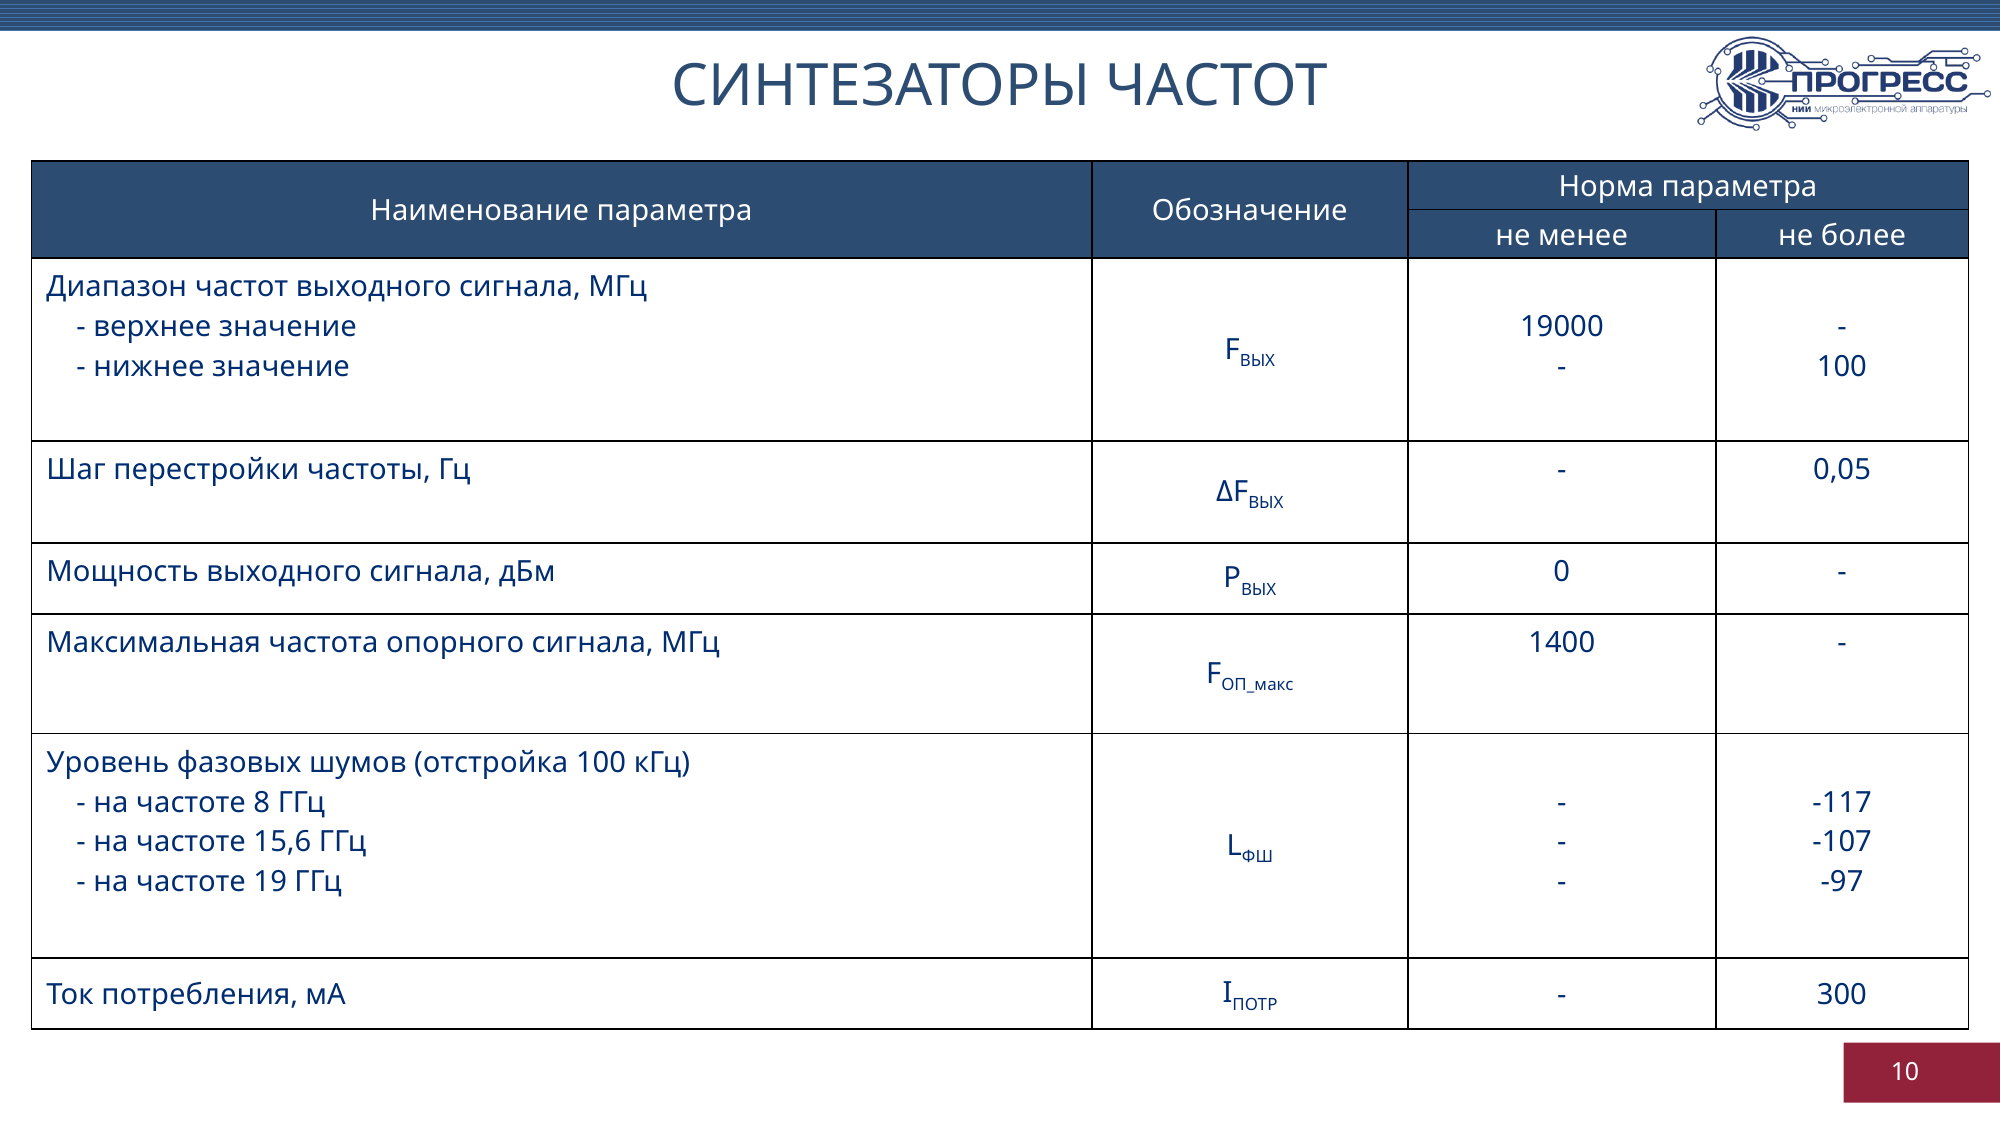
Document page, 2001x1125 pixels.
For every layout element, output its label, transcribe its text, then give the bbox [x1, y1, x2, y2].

table_cell Максимальная частота опорного сигнала, МГц [32, 615, 1091, 733]
picture [1697, 36, 1991, 131]
table_cell FОП_макс [1093, 615, 1407, 733]
table_cell Уровень фазовых шумов (отстройка 100 кГц) - на частоте 8 ГГц - на частоте 15,6 ГГц - на частоте 19 ГГц [32, 734, 1091, 957]
table_cell Диапазон частот выходного сигнала, МГц - верхнее значение - нижнее значение [32, 259, 1091, 440]
table_cell - [1409, 442, 1715, 542]
table_header Наименование параметра [32, 162, 1091, 257]
text_box [1843, 1042, 2000, 1104]
table_cell -117 -107 -97 [1717, 734, 1968, 957]
table_cell LФШ [1093, 734, 1407, 957]
table_cell PВЫХ [1093, 544, 1407, 613]
slide_number 10 [1484, 1042, 1935, 1103]
table_cell Мощность выходного сигнала, дБм [32, 544, 1091, 613]
table_cell не более [1717, 210, 1968, 257]
table_cell - [1717, 615, 1968, 733]
table_cell 300 [1717, 959, 1968, 1028]
table_cell 0,05 [1717, 442, 1968, 542]
table_cell - - - [1409, 734, 1715, 957]
text_box СИНТЕЗАТОРЫ ЧАСТОТ [0, 47, 1697, 118]
table_cell FВЫХ [1093, 259, 1407, 440]
table_cell Шаг перестройки частоты, Гц [32, 442, 1091, 542]
table_cell - [1409, 959, 1715, 1028]
table_cell - 100 [1717, 259, 1968, 440]
table_header Обозначение [1093, 162, 1407, 257]
table_cell - [1717, 544, 1968, 613]
text_box СИНТЕЗАТОРЫ ЧАСТОТ [1991, 47, 2000, 118]
table_cell 1400 [1409, 615, 1715, 733]
table_cell Ток потребления, мА [32, 959, 1091, 1028]
table_header Норма параметра [1409, 162, 1968, 209]
table_cell ΔFВЫХ [1093, 442, 1407, 542]
table_cell IПОТР [1093, 959, 1407, 1028]
table_cell 19000 - [1409, 259, 1715, 440]
table_cell не менее [1409, 210, 1715, 257]
text_box [0, 0, 2000, 32]
table_cell 0 [1409, 544, 1715, 613]
